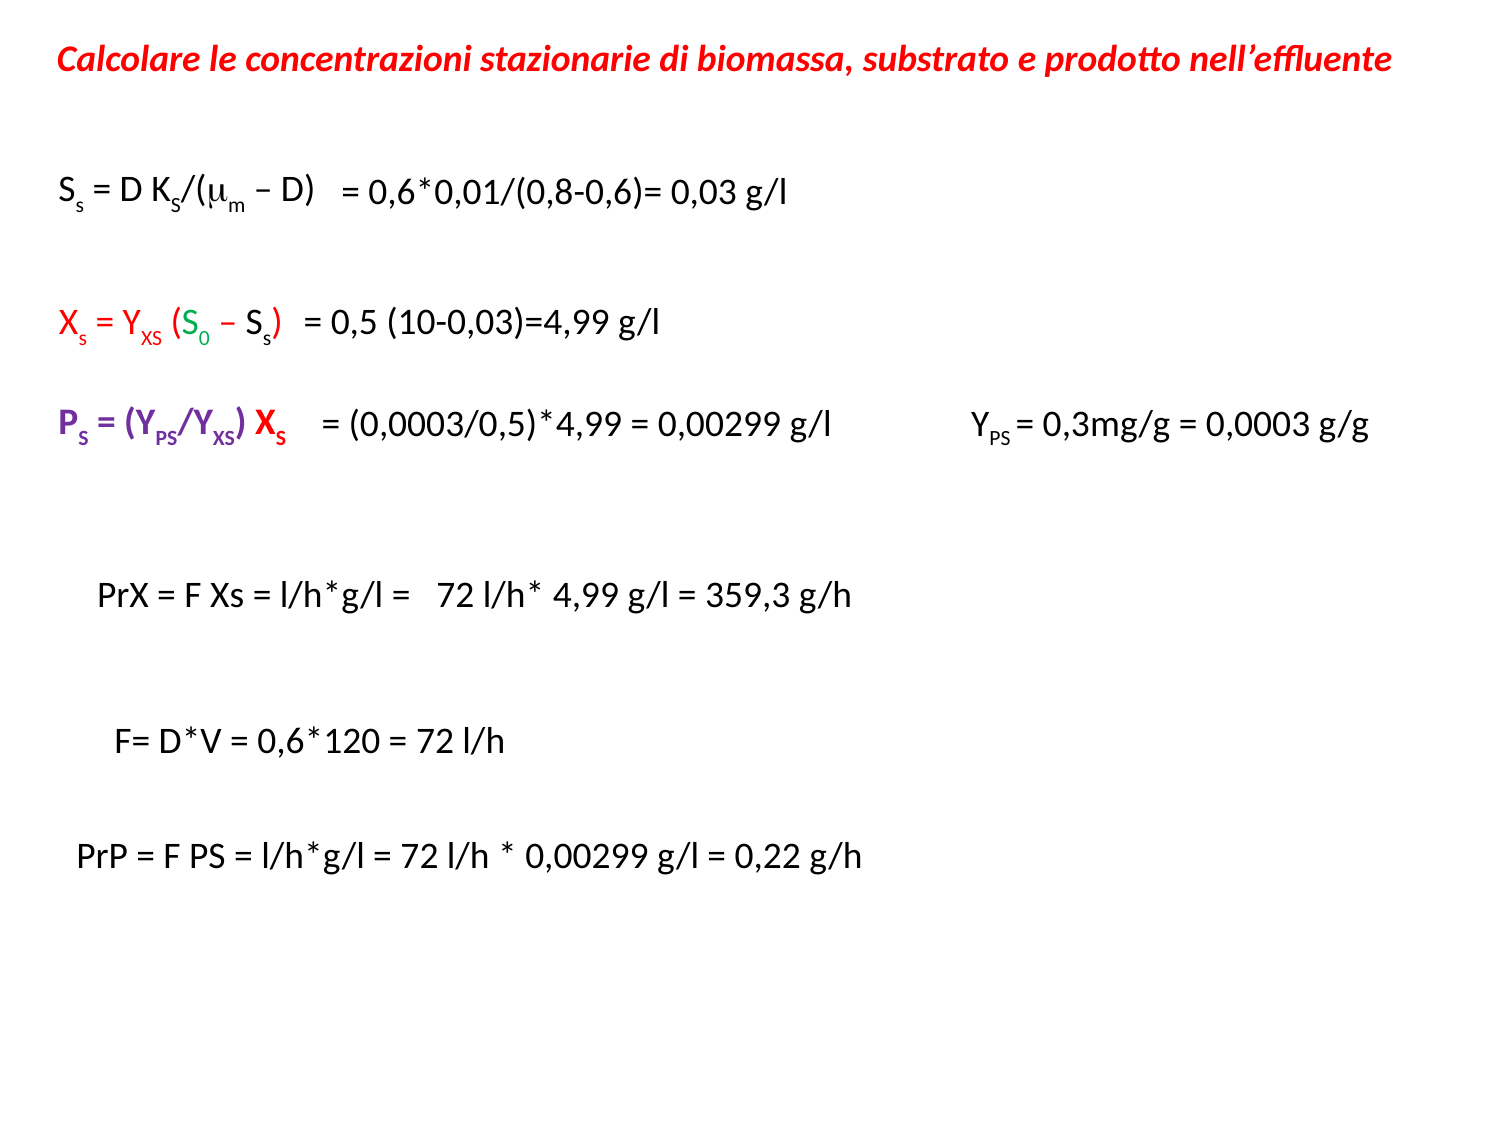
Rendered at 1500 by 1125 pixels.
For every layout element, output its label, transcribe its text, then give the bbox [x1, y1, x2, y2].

text_box = 0,6*0,01/(0,8-0,6)= 0,03 g/l [326, 159, 839, 220]
text_box Calcolare le concentrazioni stazionarie di biomassa, substrato e prodotto nell’effluente [42, 26, 1443, 87]
text_box PrX = F Xs = l/h*g/l = [82, 562, 421, 623]
text_box Xs = YXS (S0 – Ss) [44, 289, 329, 358]
text_box 72 l/h* 4,99 g/l = 359,3 g/h [421, 562, 940, 623]
text_box = 0,5 (10-0,03)=4,99 g/l [288, 289, 696, 350]
text_box YPS = 0,3mg/g = 0,0003 g/g [956, 391, 1457, 458]
text_box PS = (YPS/YXS) XS [43, 389, 332, 458]
text_box Ss = D KS/(mm – D) [43, 156, 354, 225]
text_box PrP = F PS = l/h*g/l = 72 l/h * 0,00299 g/l = 0,22 g/h [61, 823, 887, 884]
text_box F= D*V = 0,6*120 = 72 l/h [99, 708, 529, 768]
text_box = (0,0003/0,5)*4,99 = 0,00299 g/l [306, 391, 889, 452]
